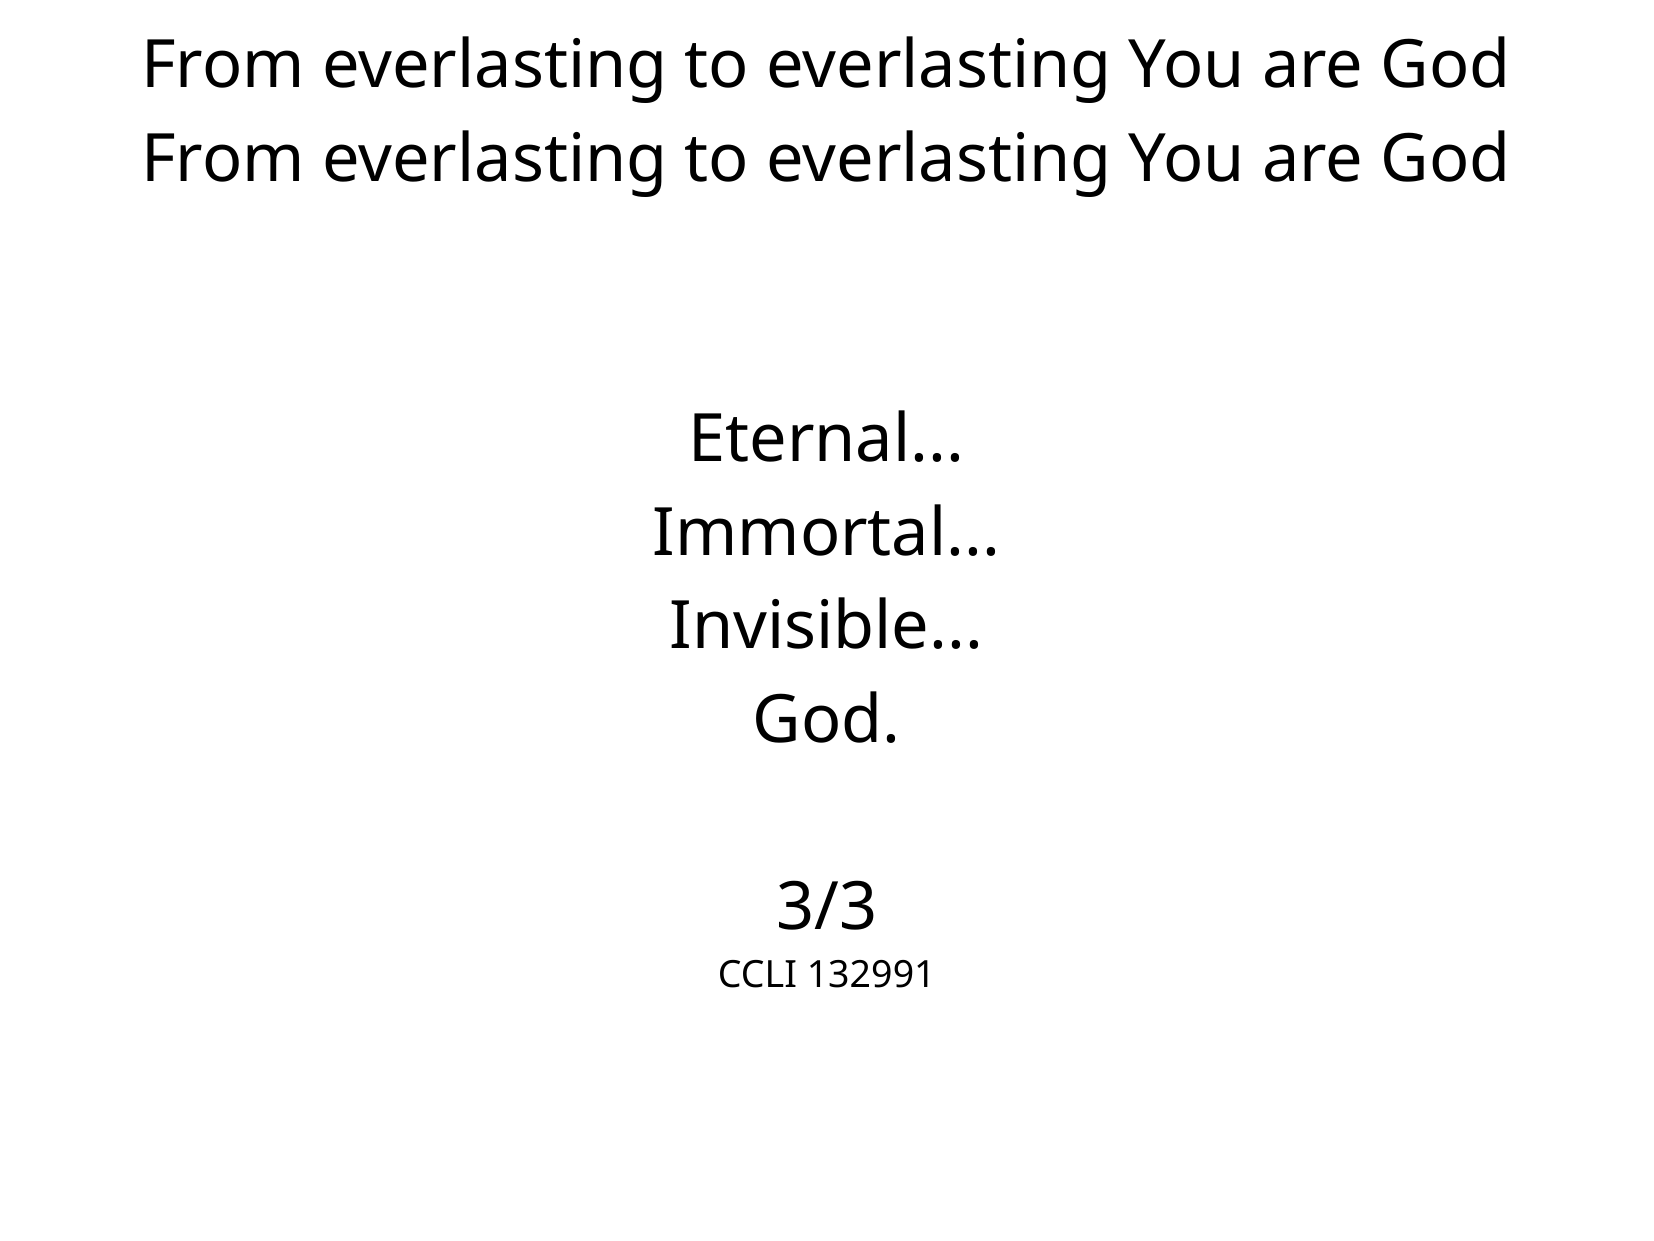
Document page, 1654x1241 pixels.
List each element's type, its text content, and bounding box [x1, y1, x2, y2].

text_box From everlasting to everlasting You are God From everlasting to everlasting You are God Eternal... Immortal... Invisible... God. 3/3 CCLI 132991 [0, 0, 1654, 1241]
